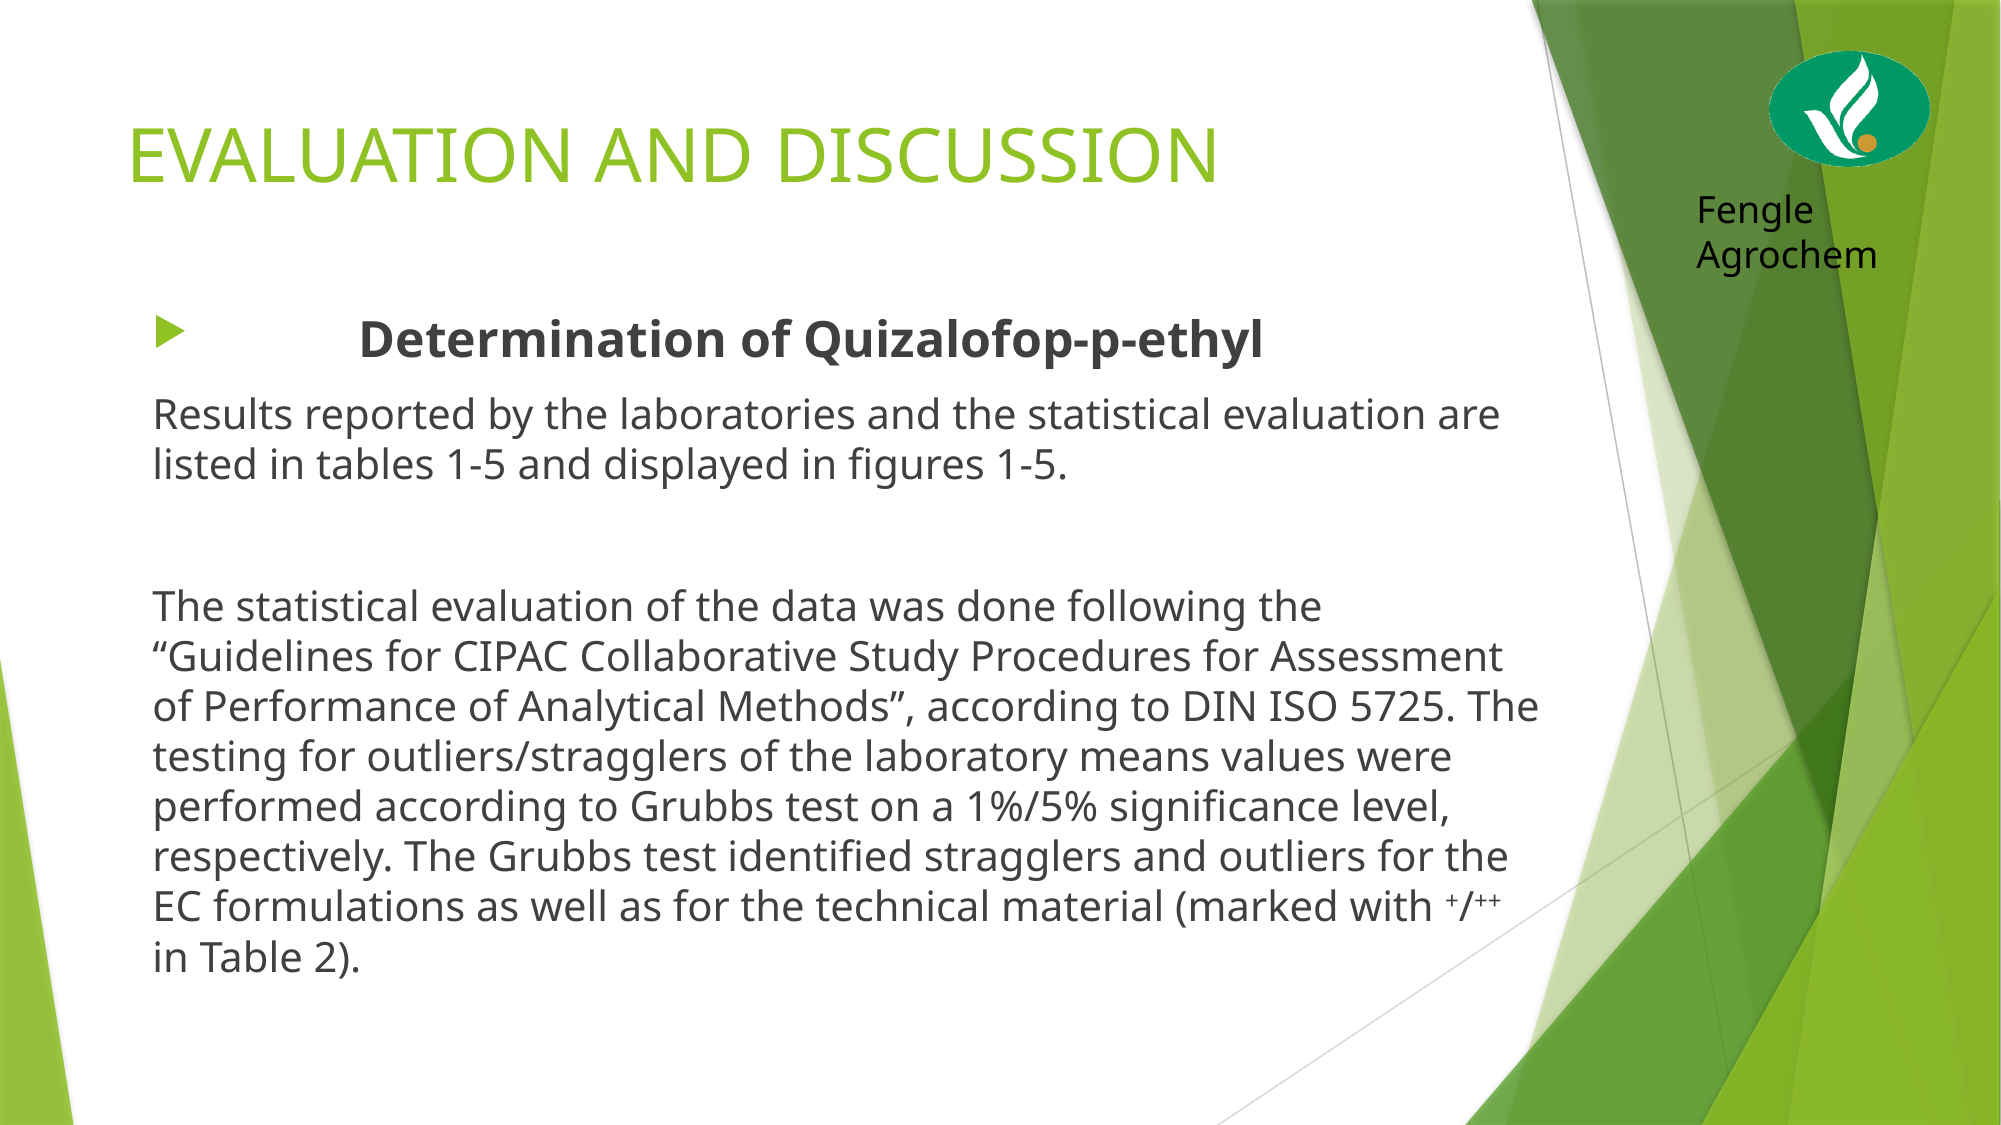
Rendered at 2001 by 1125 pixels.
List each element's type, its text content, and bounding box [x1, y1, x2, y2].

text_box Fengle Agrochem [1681, 179, 2000, 284]
title EVALUATION AND DISCUSSION [111, 99, 1522, 317]
picture [1767, 48, 1932, 170]
list Determination of Quizalofop-p-ethyl Results reported by the laboratories and the statistical evaluation are listed in tables 1-5 and displayed in figures 1-5. The statistical evaluation of the data was done following the “Guidelines for CIPAC Collaborative Study Procedures for Assessment of Performance of Analytical Methods”, according to DIN ISO 5725. The testing for outliers/stragglers of the laboratory means values were performed according to Grubbs test on a 1%/5% significance level, respectively. The Grubbs test identified stragglers and outliers for the EC formulations as well as for the technical material (marked with +/++ in Table 2). [137, 299, 1556, 1095]
